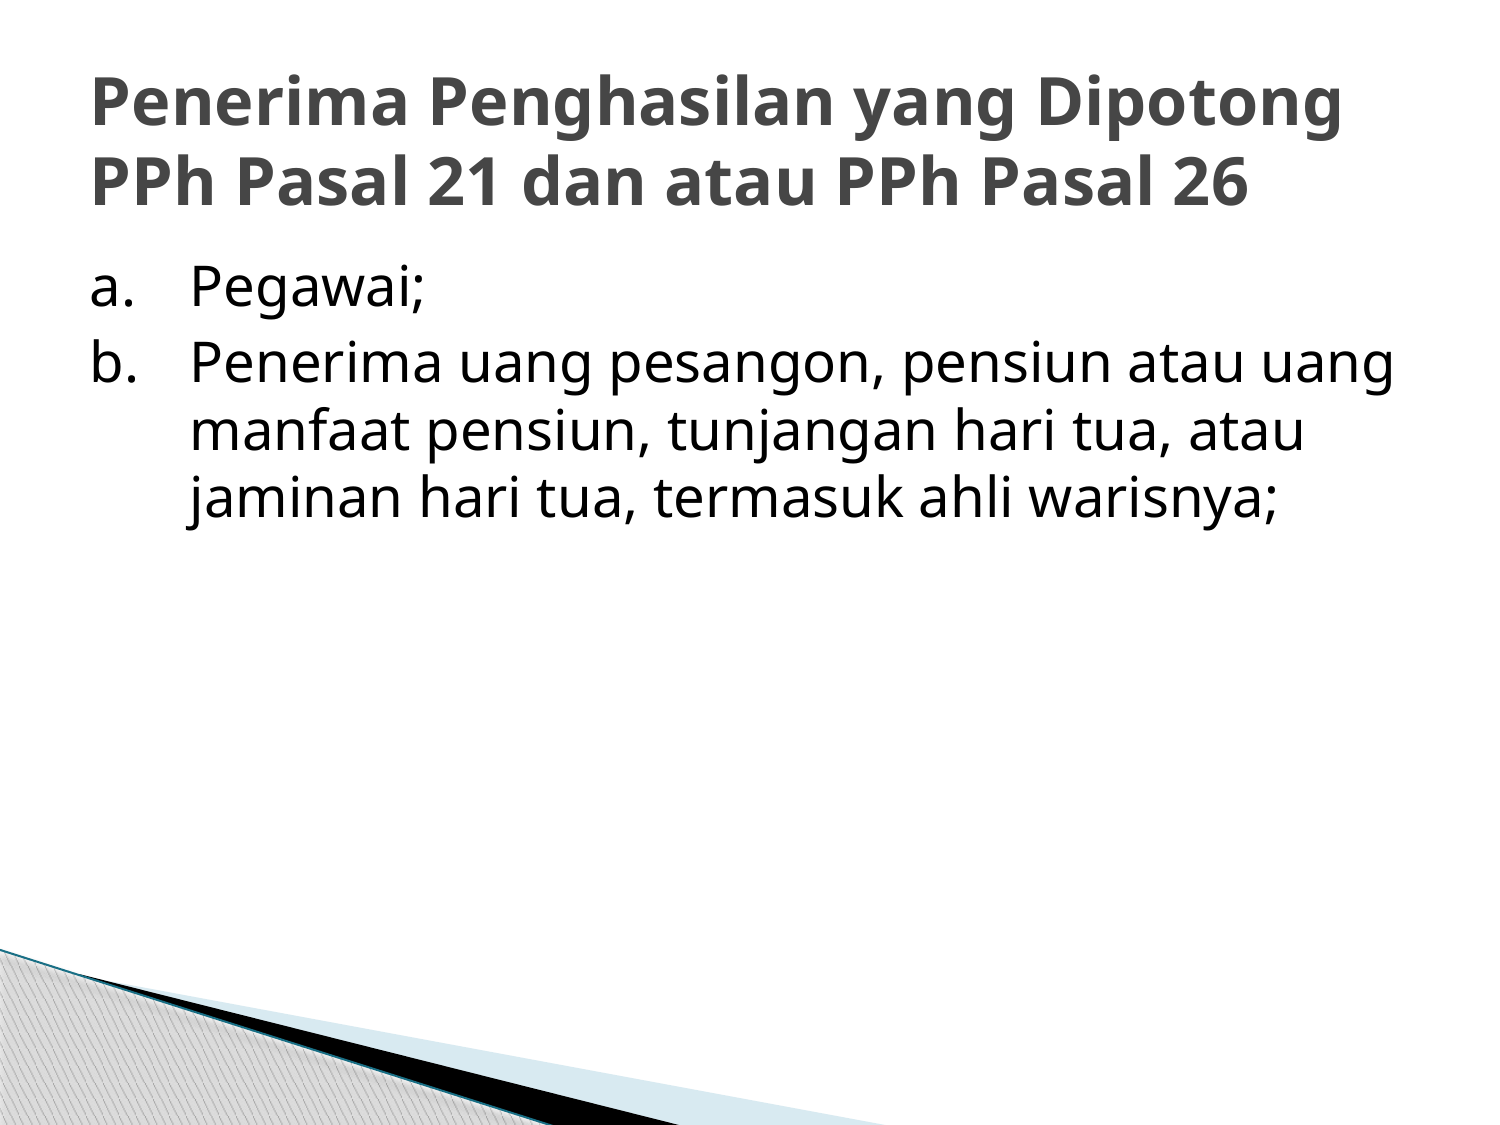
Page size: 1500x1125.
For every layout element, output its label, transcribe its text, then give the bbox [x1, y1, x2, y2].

title Penerima Penghasilan yang Dipotong PPh Pasal 21 dan atau PPh Pasal 26 [75, 45, 1425, 233]
list Pegawai; Penerima uang pesangon, pensiun atau uang manfaat pensiun, tunjangan hari tua, atau jaminan hari tua, termasuk ahli warisnya; [75, 243, 1425, 986]
